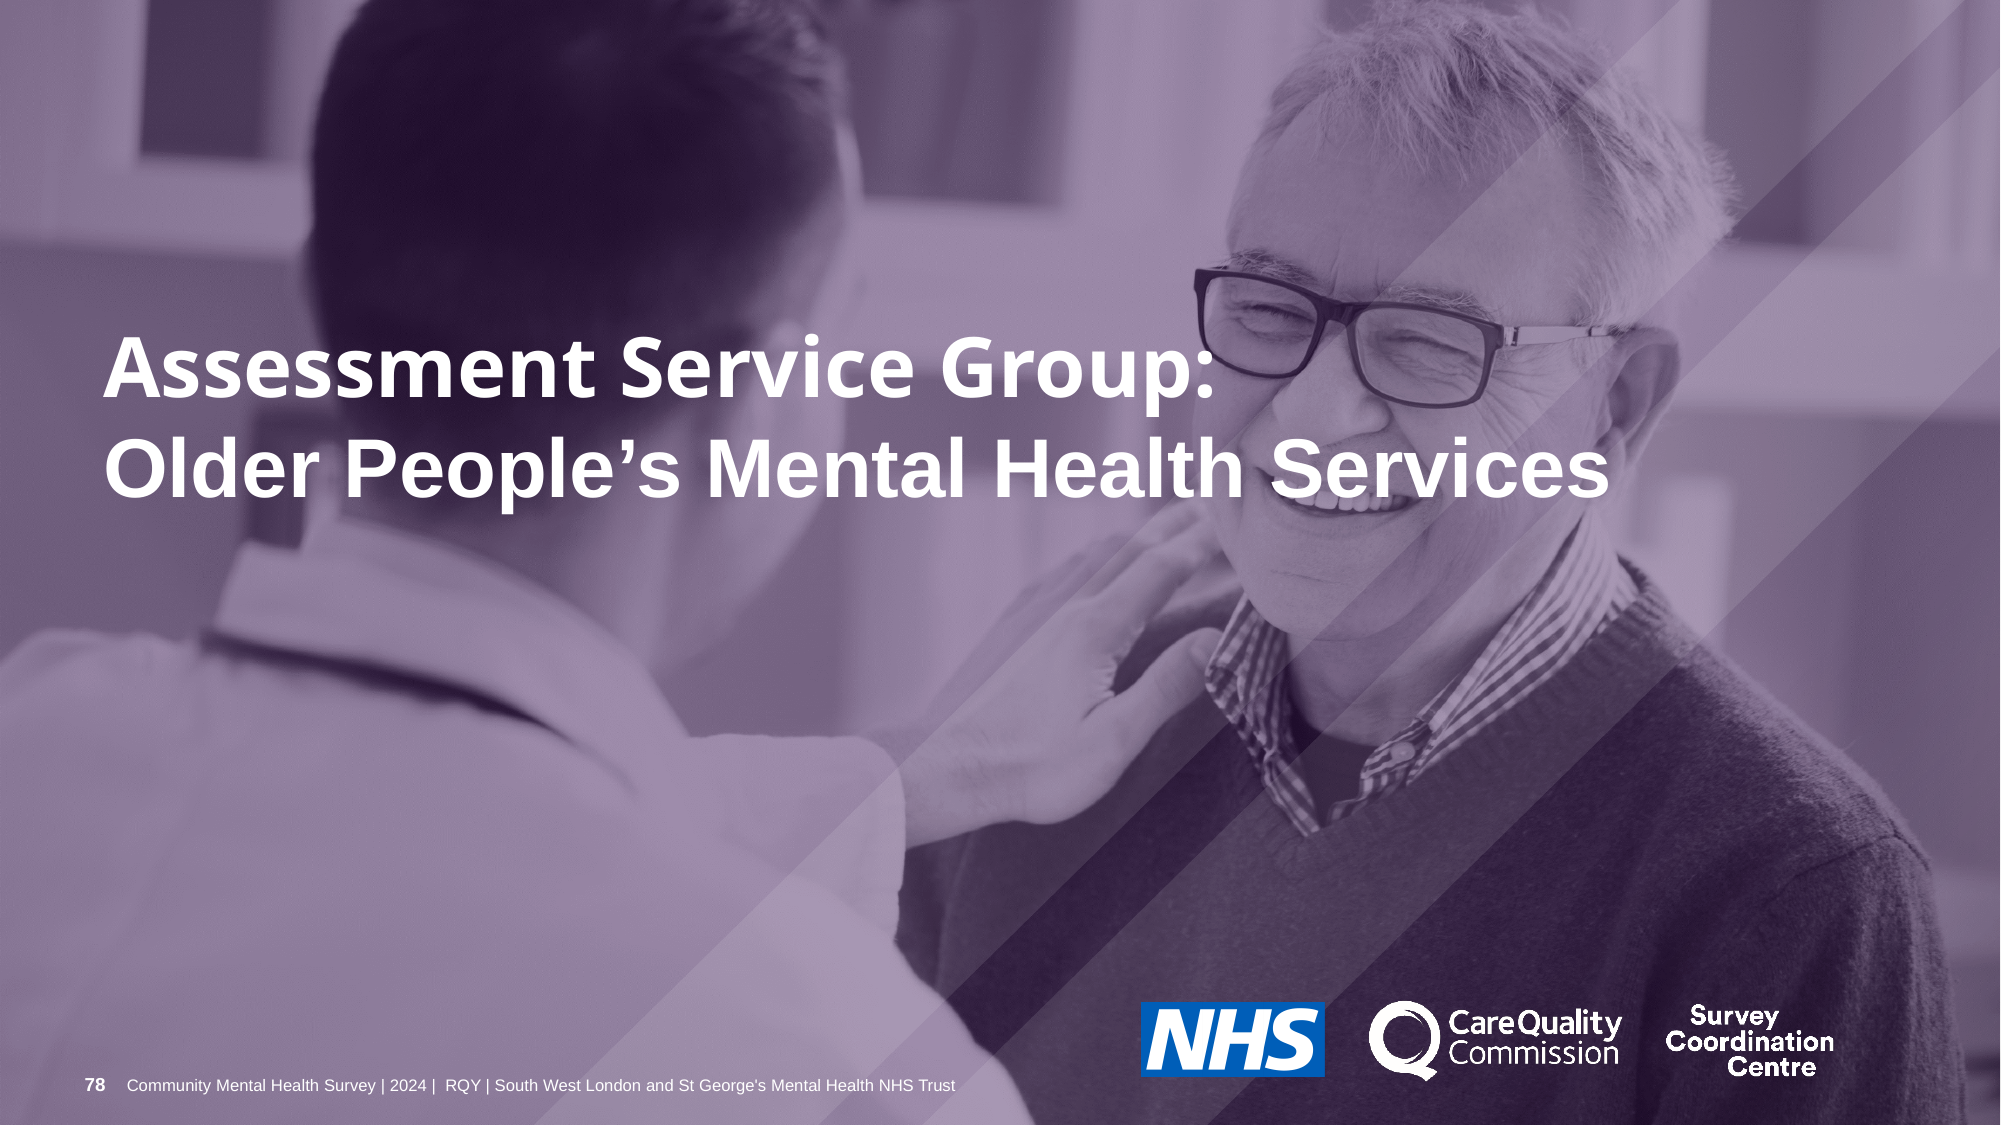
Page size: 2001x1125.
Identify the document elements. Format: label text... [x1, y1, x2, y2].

picture [1663, 1001, 1836, 1079]
text_box 78 [84, 1065, 122, 1125]
picture [1141, 1002, 1325, 1077]
title Assessment Service Group: Older People’s Mental Health Services [103, 313, 1667, 617]
picture [1357, 989, 1629, 1091]
